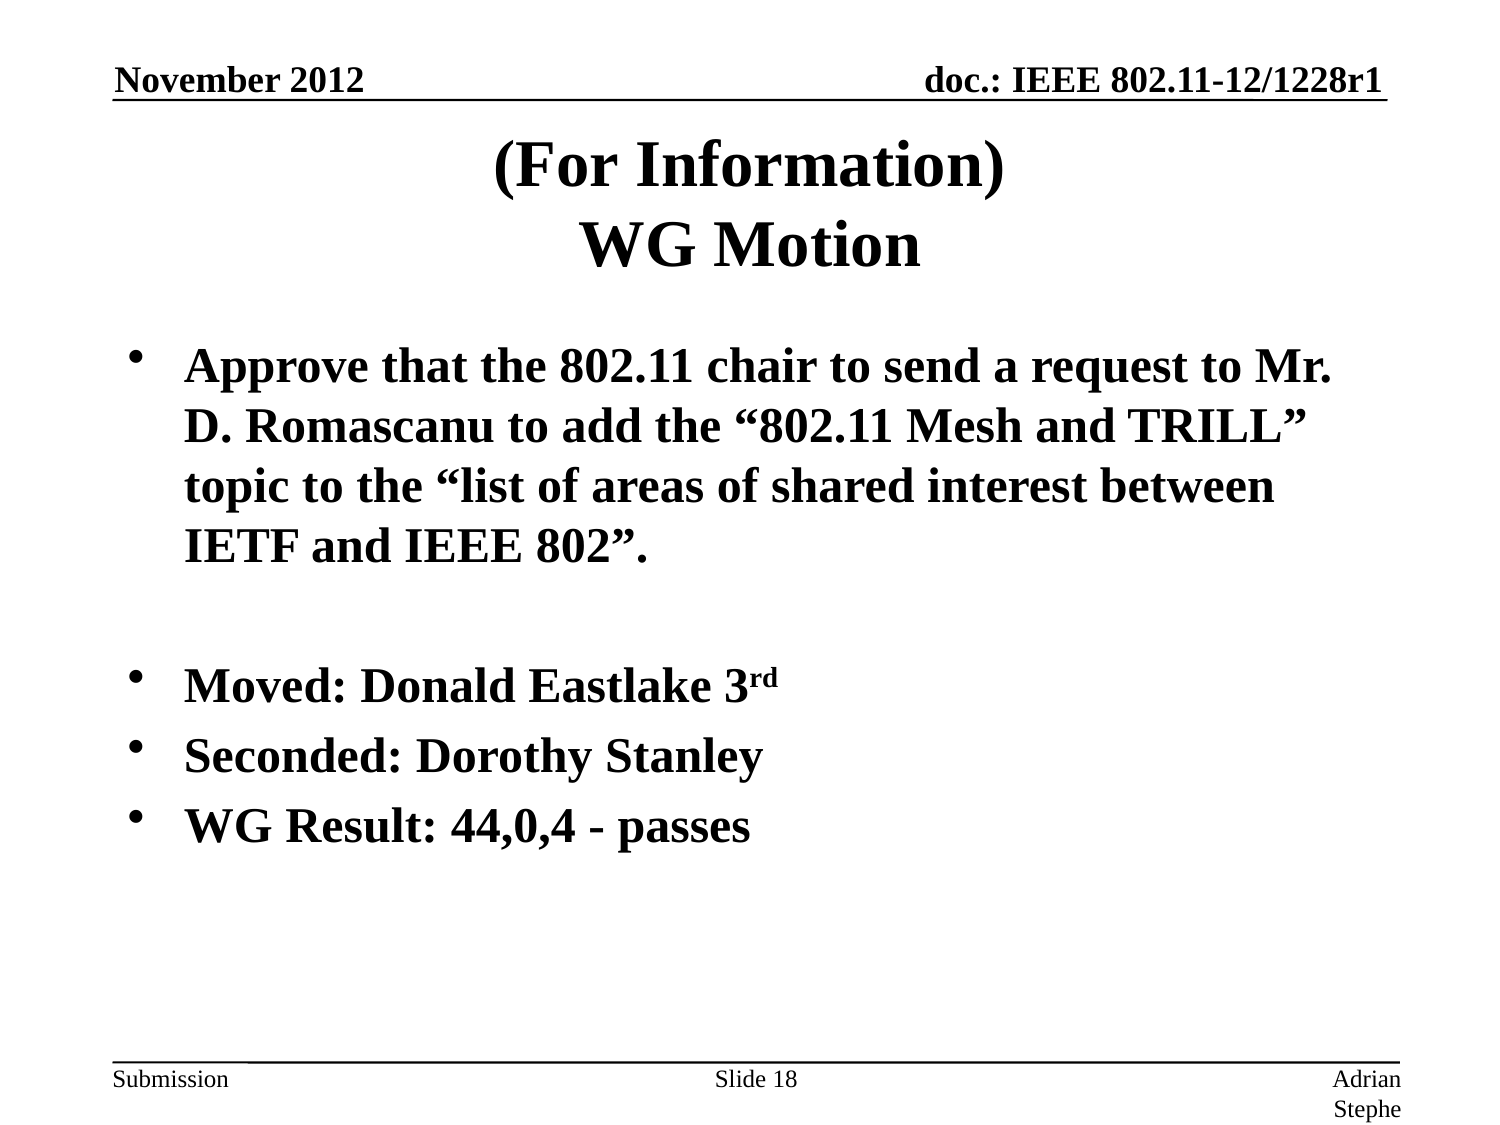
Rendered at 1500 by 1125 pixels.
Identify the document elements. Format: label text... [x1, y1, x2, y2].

title (For Information) WG Motion [112, 112, 1388, 288]
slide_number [114, 54, 374, 101]
list Approve that the 802.11 chair to send a request to Mr. D. Romascanu to add the “802.11 Mesh and TRILL” topic to the “list of areas of shared interest between IETF and IEEE 802”. Moved: Donald Eastlake 3rd Seconded: Dorothy Stanley WG Result: 44,0,4 - passes [112, 324, 1388, 1000]
footer Adrian Stephens, Intel Corporation [1324, 1061, 1402, 1093]
slide_number Slide 18 [712, 1061, 800, 1093]
